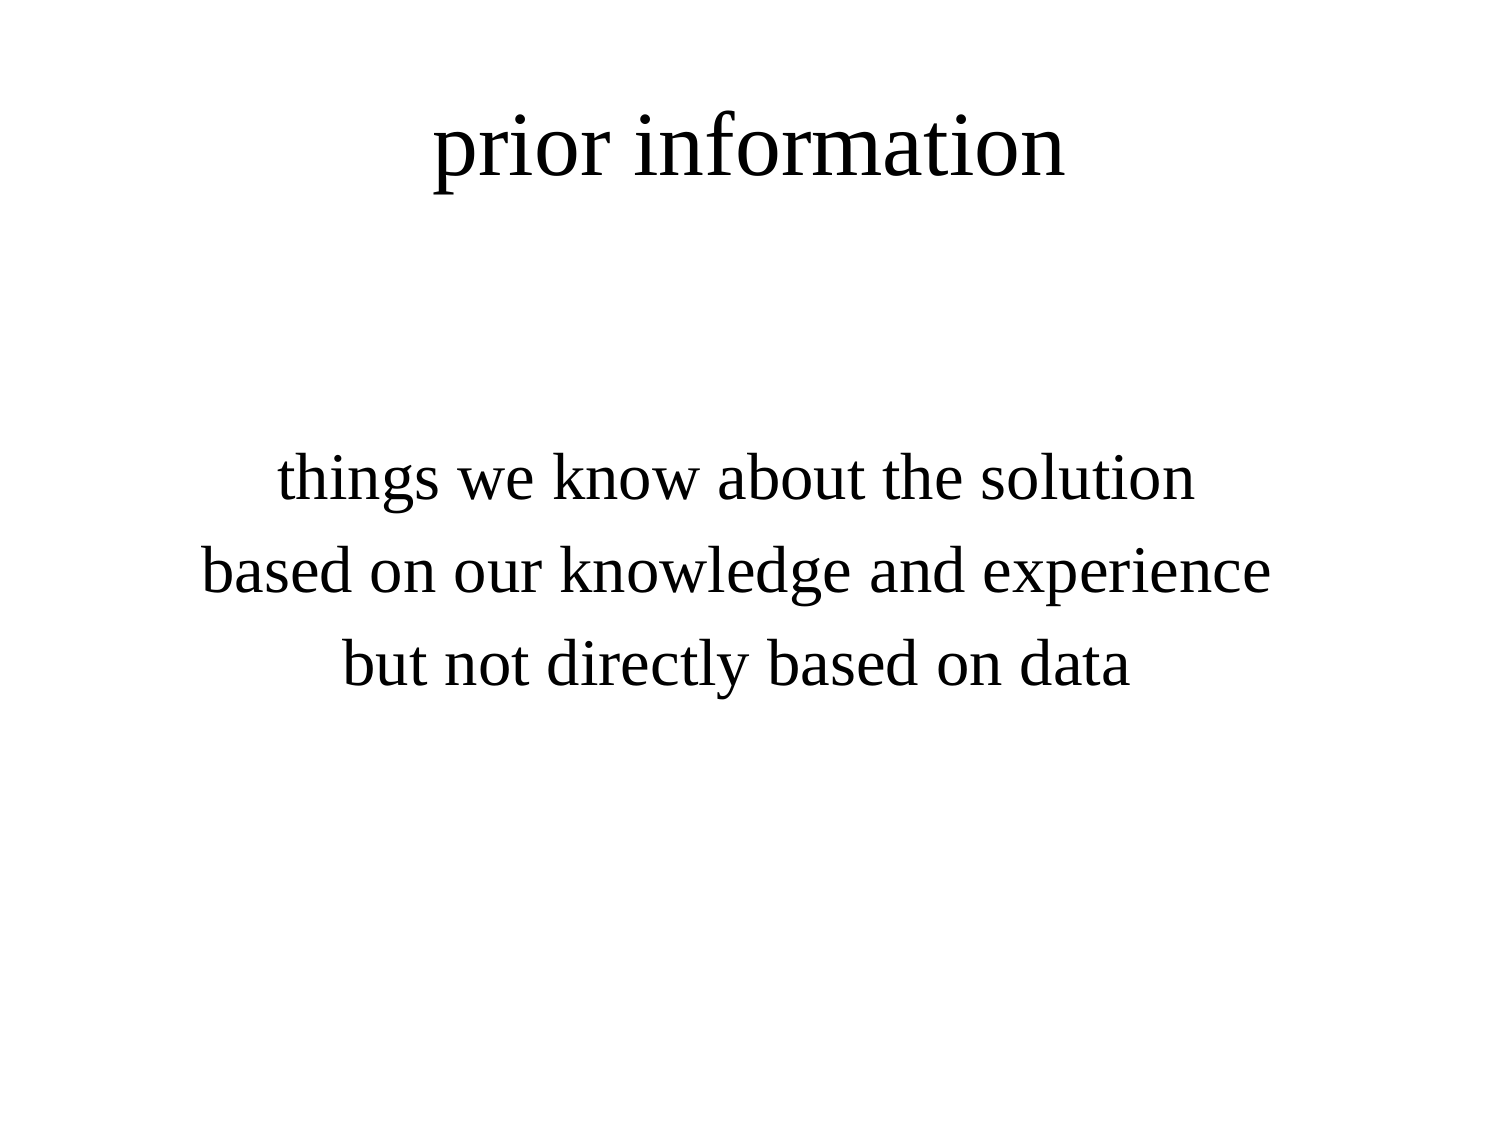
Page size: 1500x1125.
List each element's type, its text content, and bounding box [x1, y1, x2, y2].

title prior information [74, 44, 1426, 233]
list things we know about the solution based on our knowledge and experience but not directly based on data [0, 424, 1476, 738]
